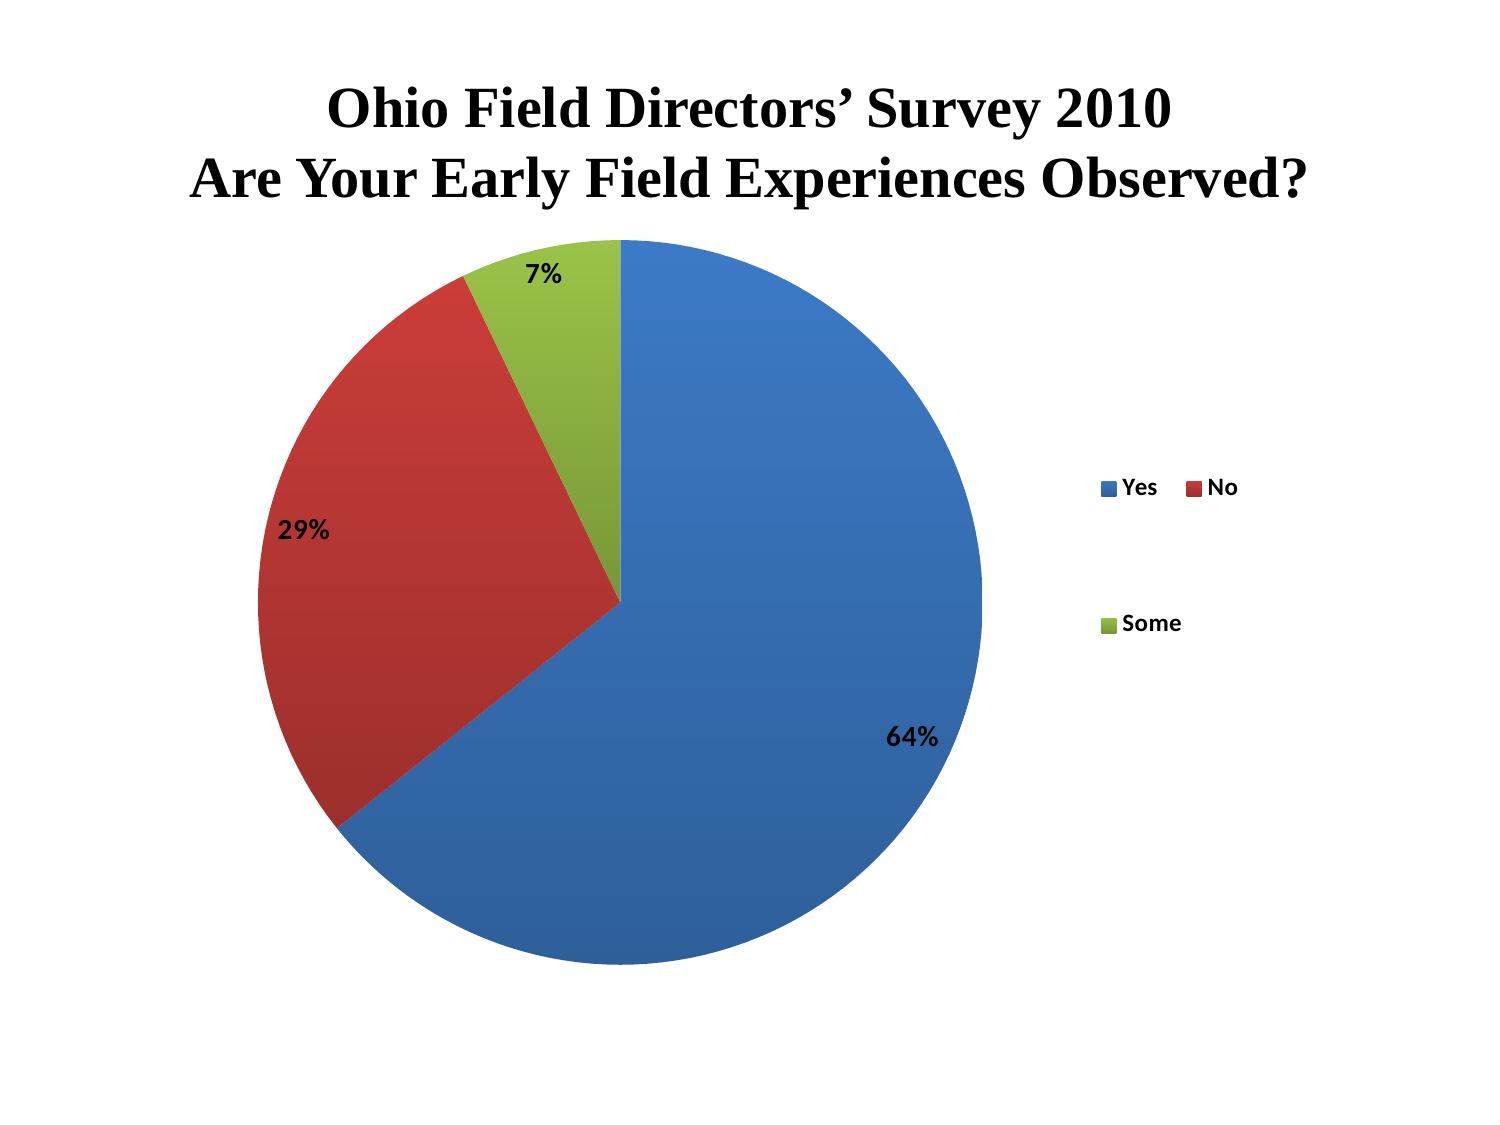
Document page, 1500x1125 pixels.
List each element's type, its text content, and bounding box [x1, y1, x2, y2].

title Ohio Field Directors’ Survey 2010 Are Your Early Field Experiences Observed? [75, 45, 1425, 233]
chart [0, 224, 1351, 981]
